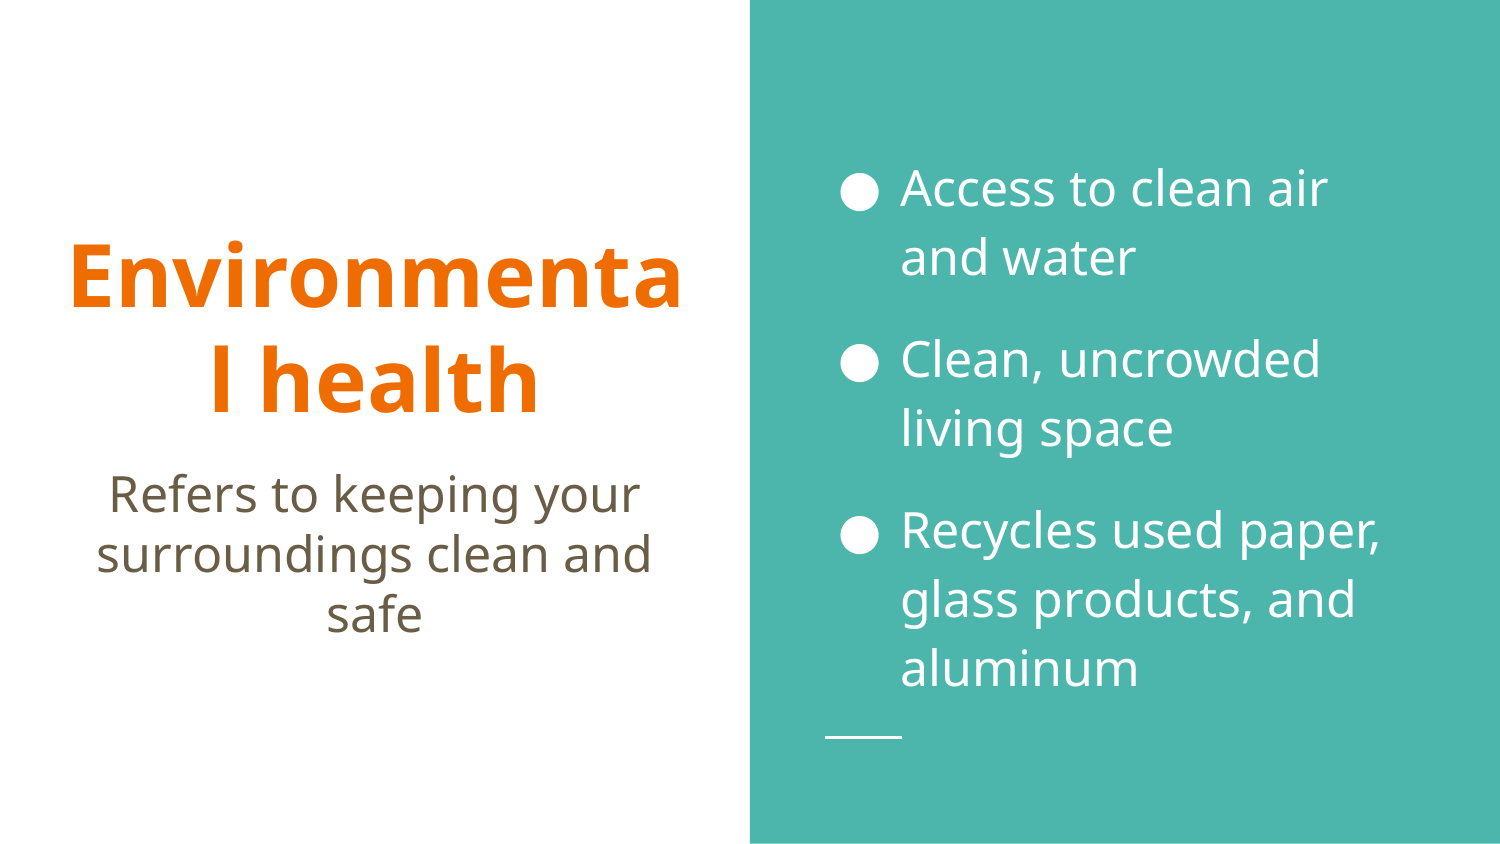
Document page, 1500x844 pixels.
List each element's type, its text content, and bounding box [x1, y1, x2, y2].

subtitle Refers to keeping your surroundings clean and safe [43, 447, 708, 650]
title Environmental health [43, 170, 708, 446]
list Access to clean air and water Clean, uncrowded living space Recycles used paper, glass products, and aluminum [810, 118, 1440, 725]
